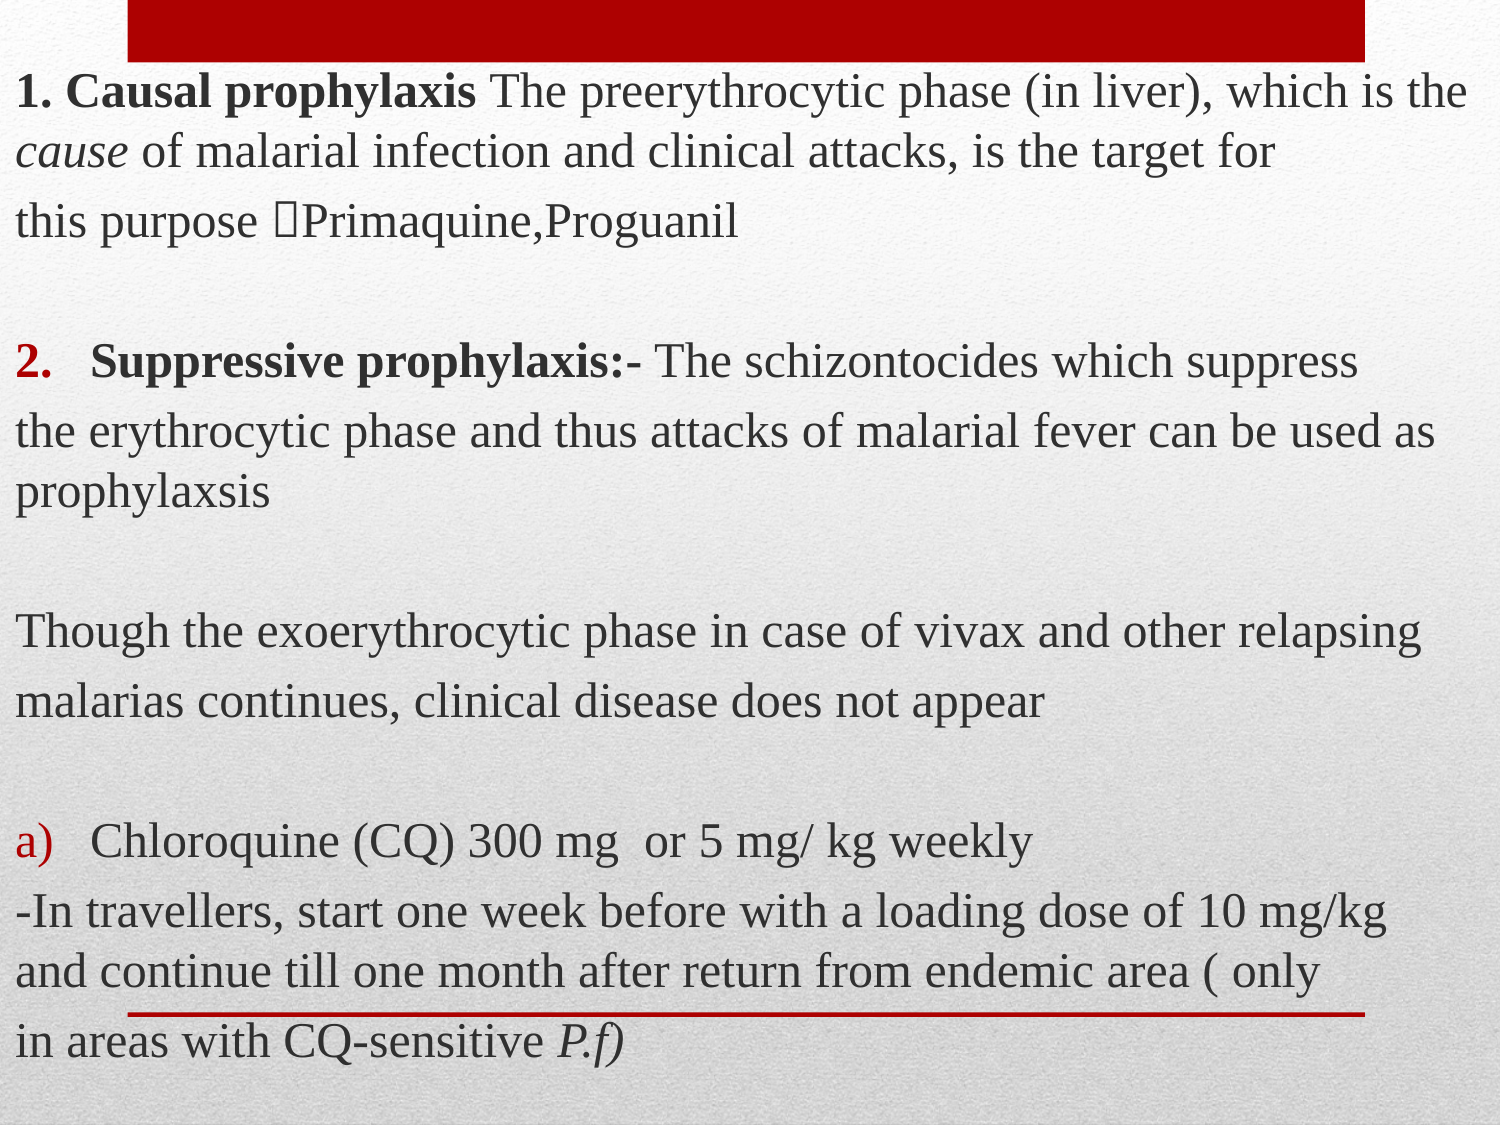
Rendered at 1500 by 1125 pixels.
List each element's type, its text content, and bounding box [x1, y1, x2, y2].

list 1. Causal prophylaxis The preerythrocytic phase (in liver), which is the cause of malarial infection and clinical attacks, is the target for this purpose Primaquine,Proguanil Suppressive prophylaxis:- The schizontocides which suppress the erythrocytic phase and thus attacks of malarial fever can be used as prophylaxsis Though the exoerythrocytic phase in case of vivax and other relapsing malarias continues, clinical disease does not appear Chloroquine (CQ) 300 mg or 5 mg/ kg weekly -In travellers, start one week before with a loading dose of 10 mg/kg and continue till one month after return from endemic area ( only in areas with CQ-sensitive P.f) [0, 0, 1488, 1125]
